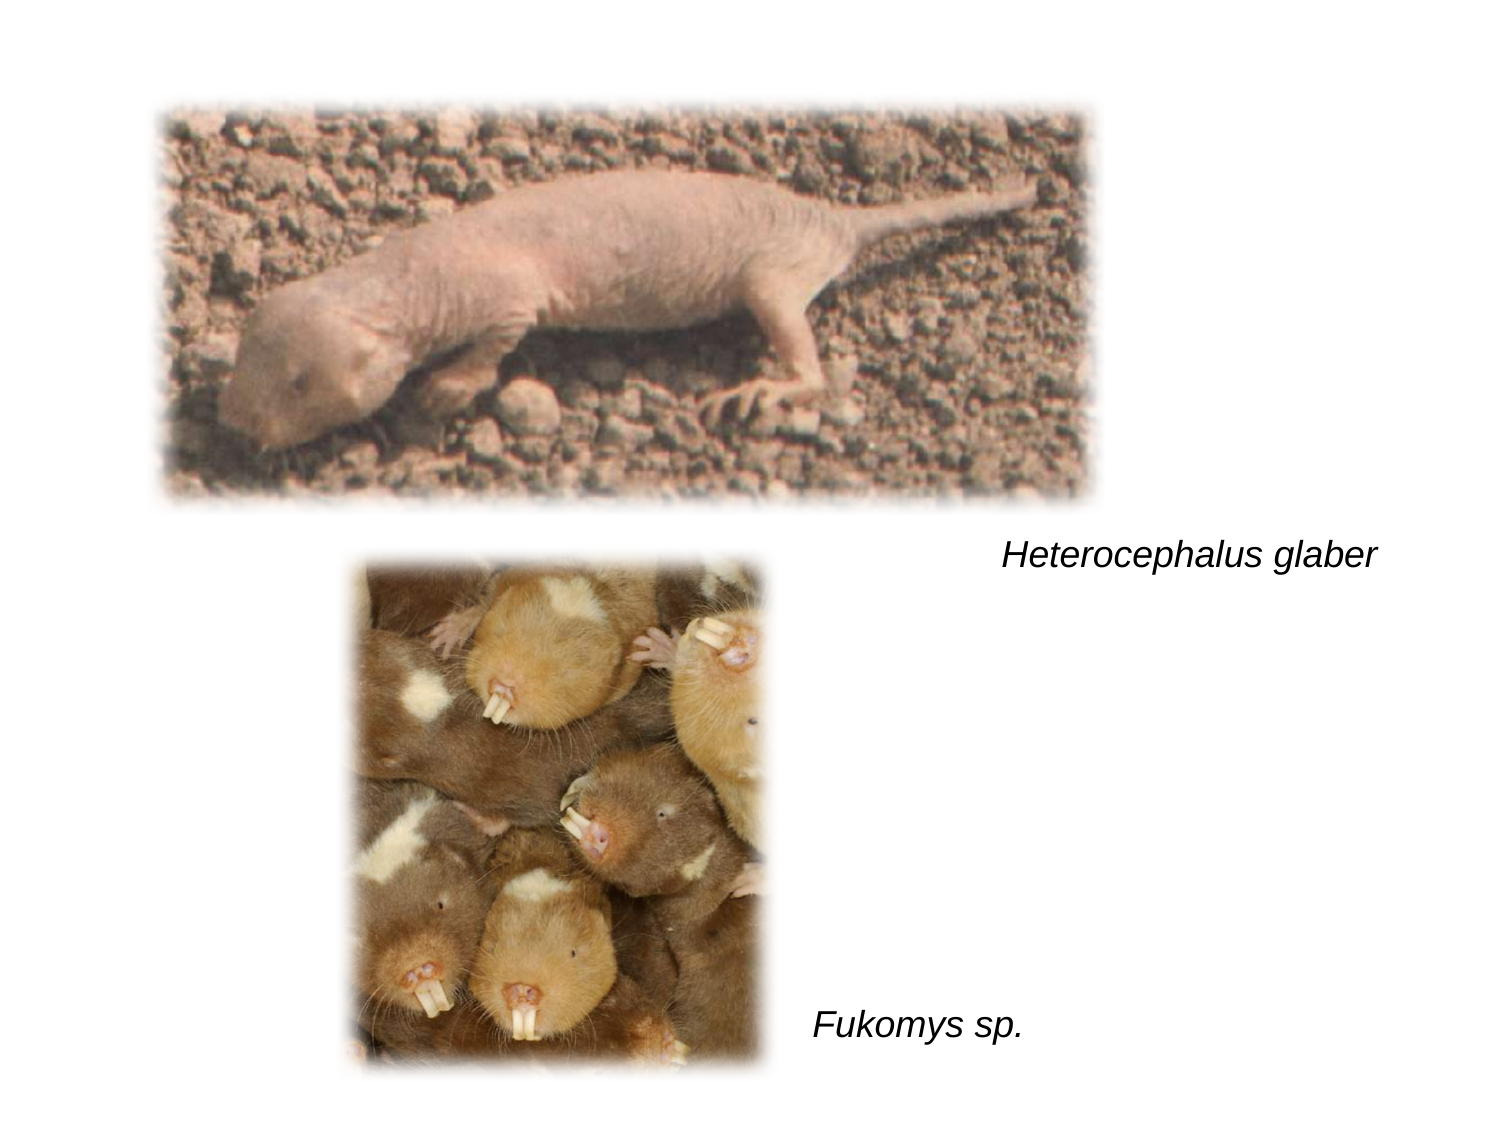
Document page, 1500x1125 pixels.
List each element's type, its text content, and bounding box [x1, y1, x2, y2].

picture [145, 92, 1106, 515]
picture [335, 545, 779, 1082]
text_box Fukomys sp. [797, 992, 1040, 1053]
text_box Heterocephalus glaber [986, 522, 1393, 583]
